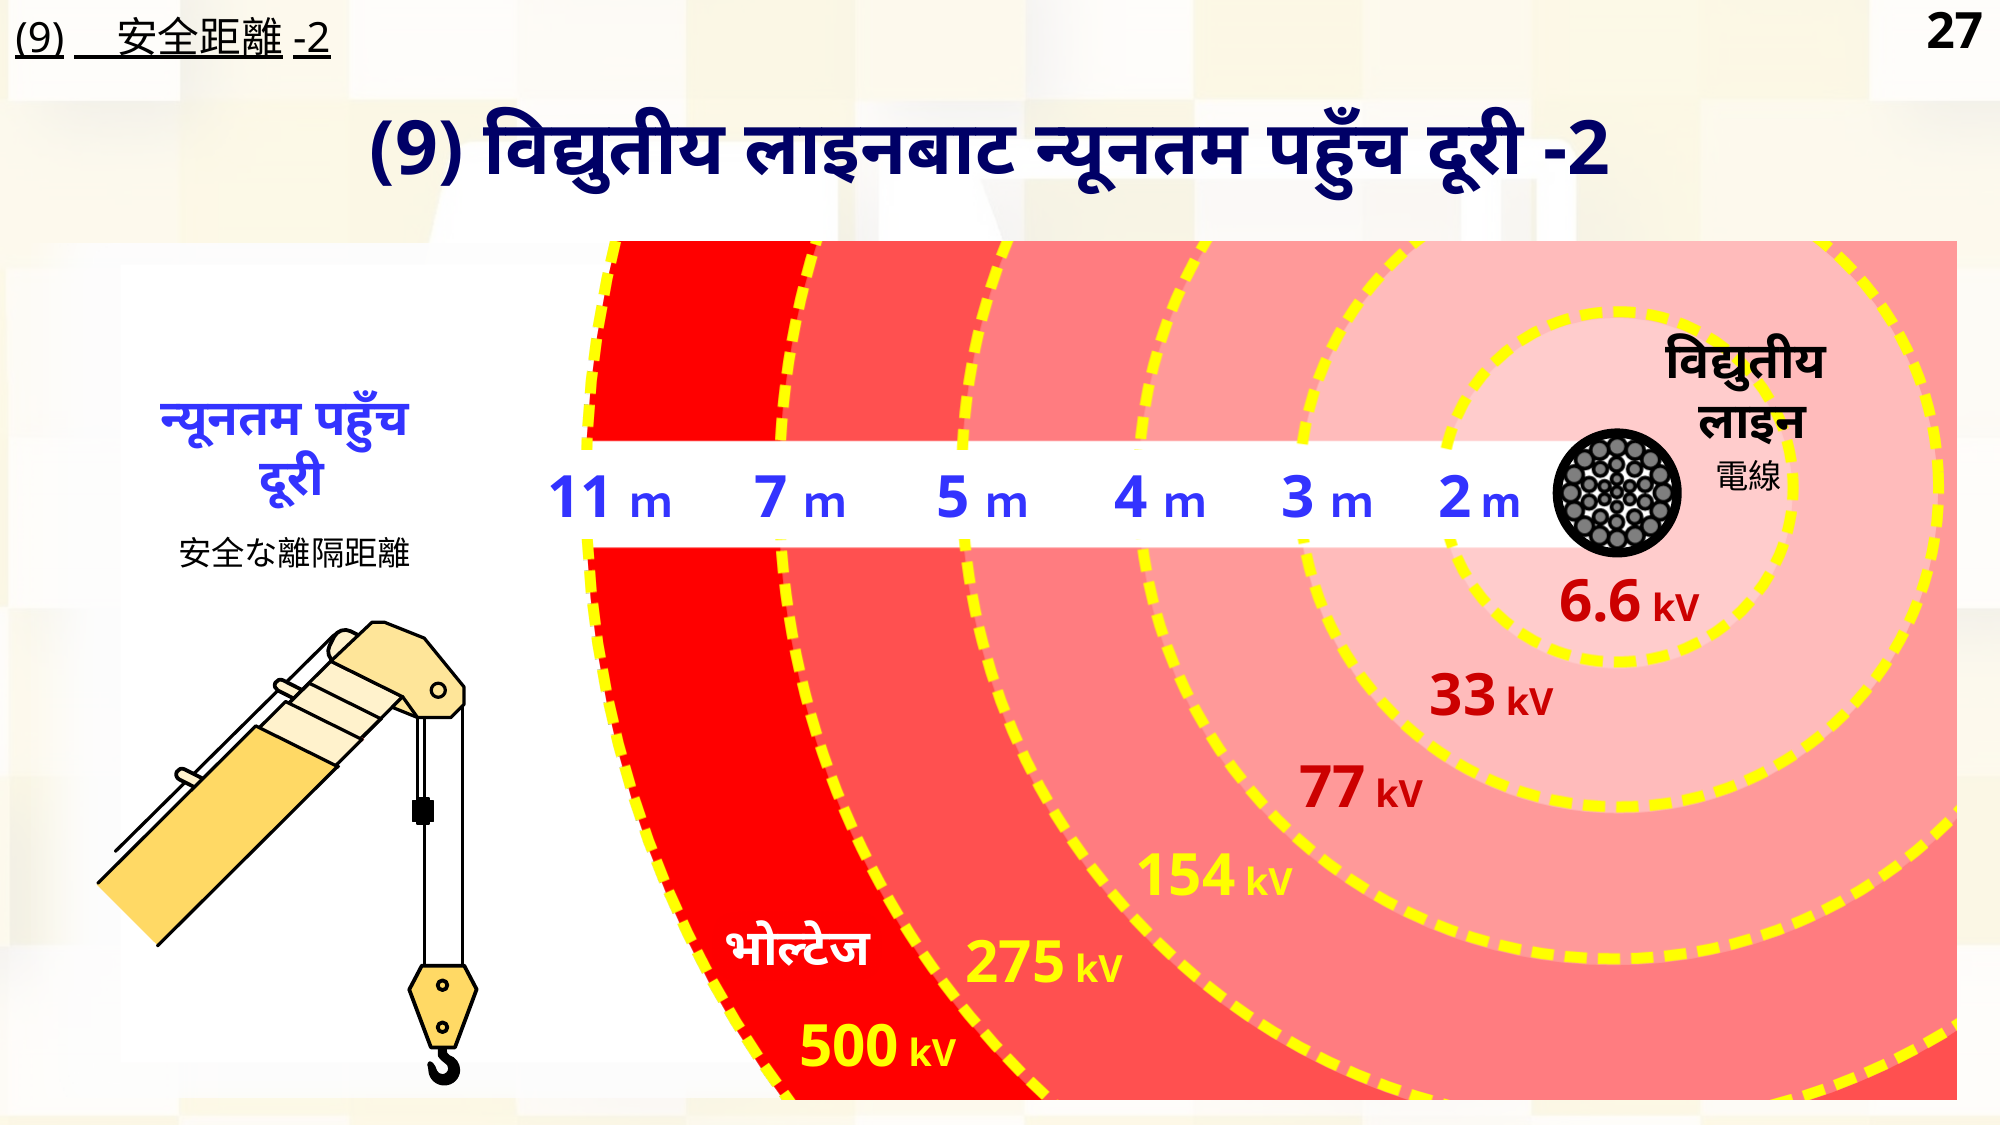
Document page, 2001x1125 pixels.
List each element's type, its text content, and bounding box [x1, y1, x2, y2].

slide_number 26 [1548, 2, 1999, 63]
text_box (9) 安全距離-2 [0, 4, 816, 74]
text_box (9) विद्युतीय लाइनबाट न्यूनतम पहुँच दूरी -2 [18, 90, 1982, 210]
picture [31, 241, 1957, 1100]
